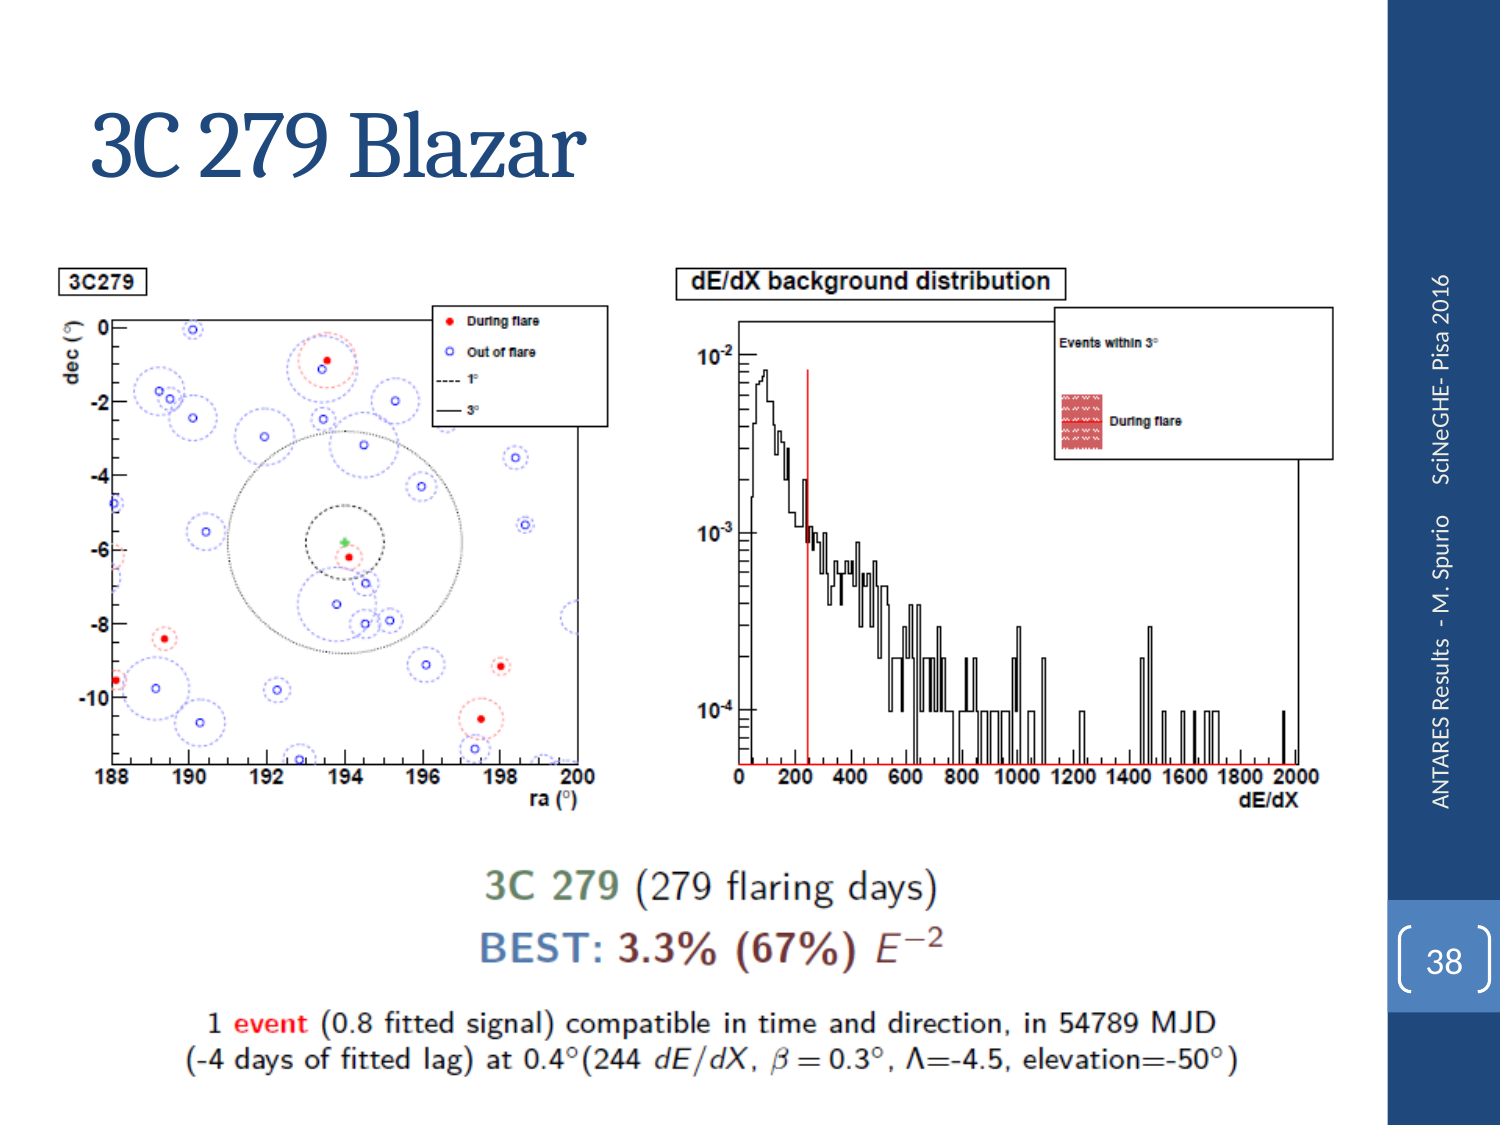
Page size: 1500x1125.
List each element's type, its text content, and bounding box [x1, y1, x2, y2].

slide_number 38 [1397, 925, 1492, 994]
title 3C 279 Blazar [75, 45, 1325, 225]
picture [45, 232, 1385, 1102]
slide_number SciNeGHE- Pisa 2016 [1408, 100, 1469, 500]
footer ANTARES Results - M. Spurio [1408, 500, 1469, 889]
